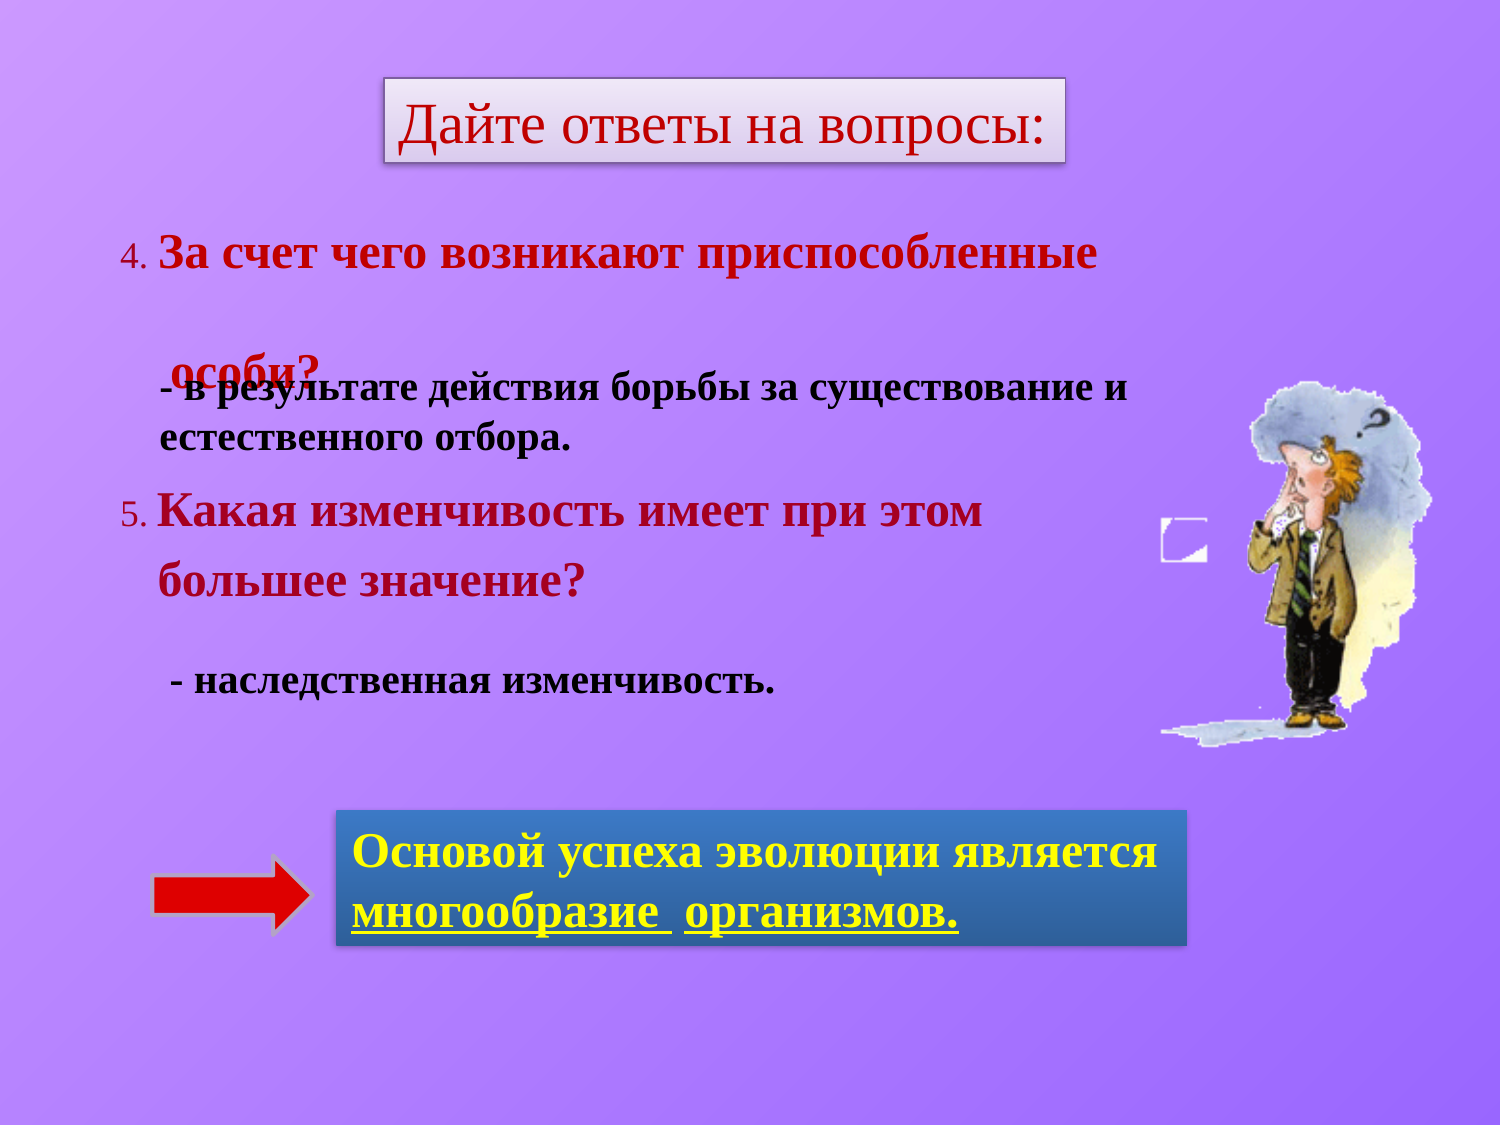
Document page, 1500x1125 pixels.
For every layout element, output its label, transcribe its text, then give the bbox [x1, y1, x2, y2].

text_box [150, 853, 315, 937]
text_box - наследственная изменчивость. [154, 644, 791, 710]
text_box Дайте ответы на вопросы: [383, 77, 1066, 164]
text_box Основой успеха эволюции является многообразие организмов. [336, 810, 1187, 946]
text_box 5. Какая изменчивость имеет при этом большее значение? [105, 468, 1114, 614]
picture [1148, 374, 1444, 759]
text_box - в результате действия борьбы за существование и естественного отбора. [144, 351, 1154, 467]
text_box 4. За счет чего возникают приспособленные особи? [105, 210, 1140, 406]
